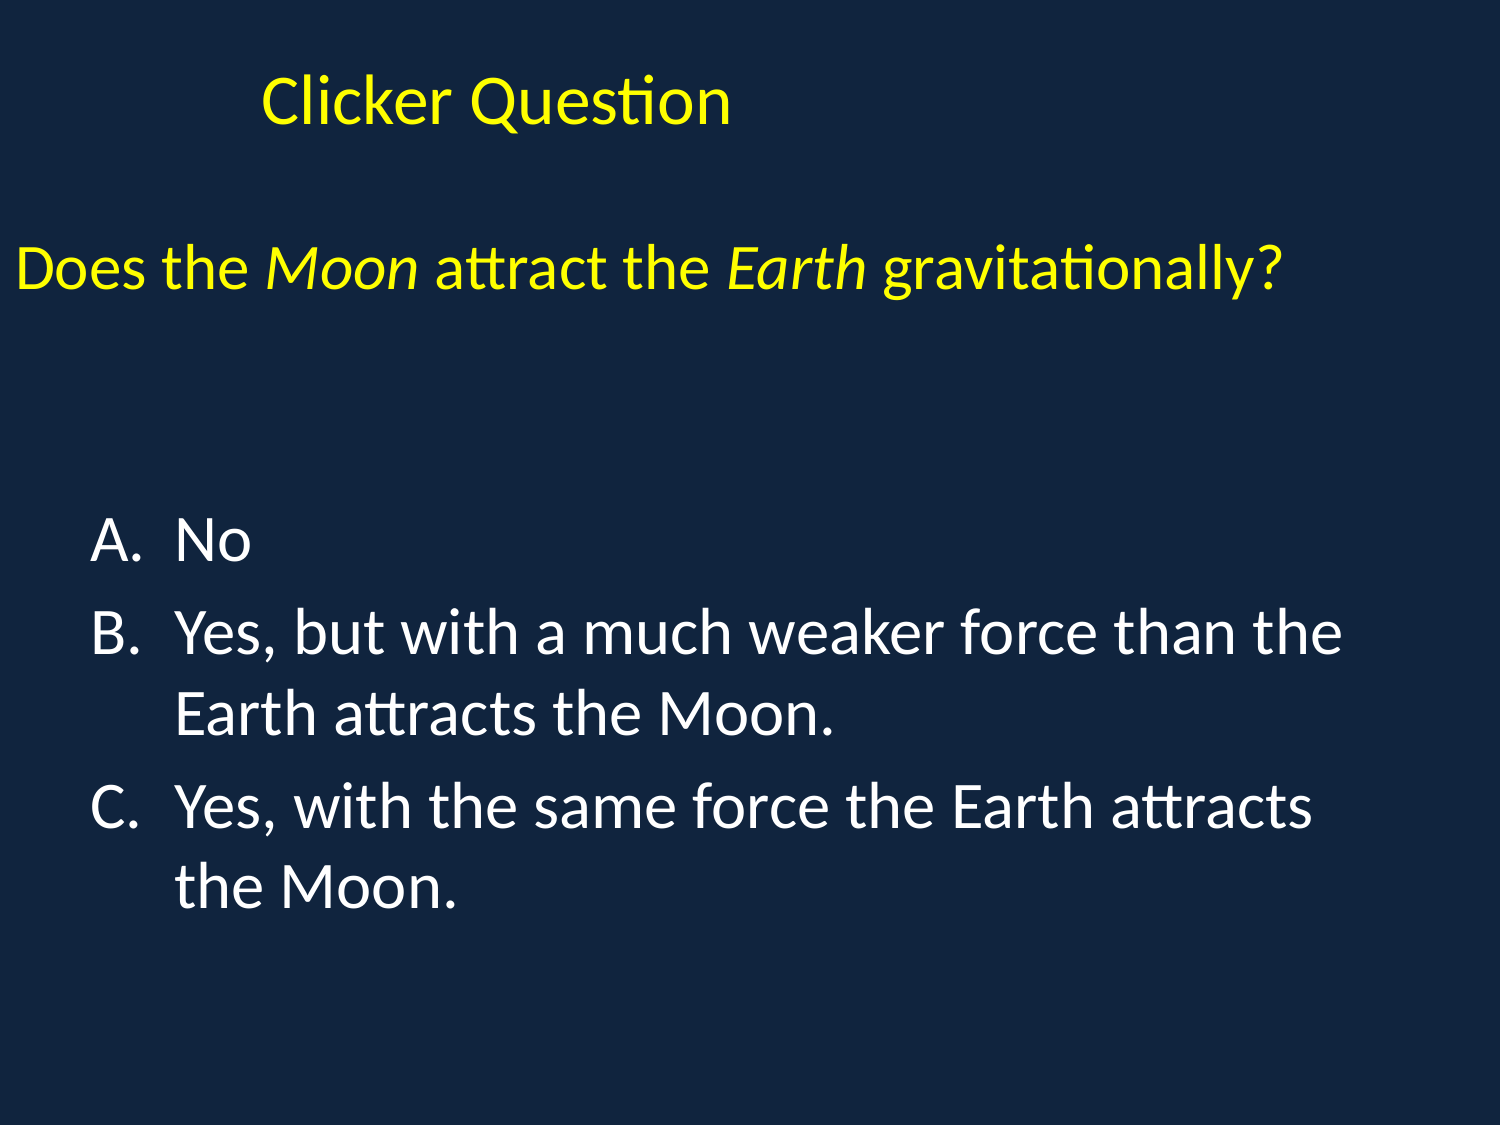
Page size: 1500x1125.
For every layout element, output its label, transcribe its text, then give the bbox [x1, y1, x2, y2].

title Clicker Question Does the Moon attract the Earth gravitationally? [0, 45, 1500, 388]
list No Yes, but with a much weaker force than the Earth attracts the Moon. Yes, with the same force the Earth attracts the Moon. [75, 487, 1425, 1005]
